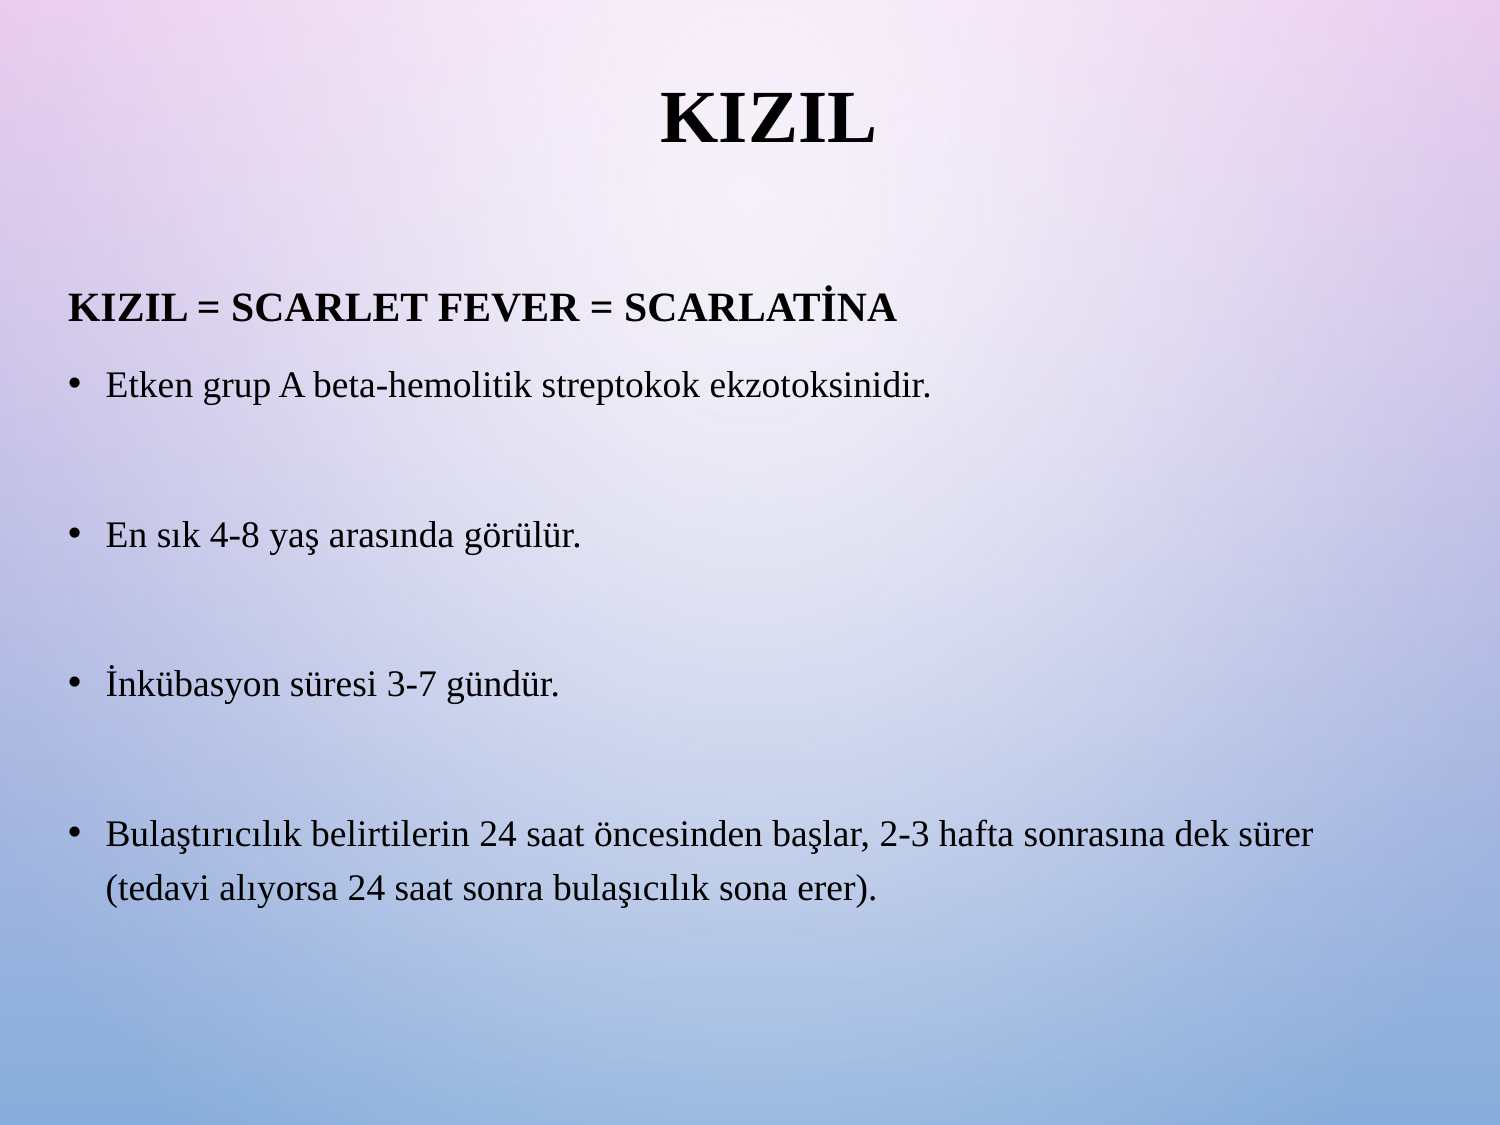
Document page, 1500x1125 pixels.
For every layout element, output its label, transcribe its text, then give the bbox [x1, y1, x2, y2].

table_header Döküntü Çeşitleri [0, 0, 1500, 615]
title Kızıl [100, 37, 1438, 200]
list Kızıl = Scarlet Fever = Scarlatina Etken grup A beta-hemolitik streptokok ekzotoksinidir. En sık 4-8 yaş arasında görülür. İnkübasyon süresi 3-7 gündür. Bulaştırıcılık belirtilerin 24 saat öncesinden başlar, 2-3 hafta sonrasına dek sürer (tedavi alıyorsa 24 saat sonra bulaşıcılık sona erer). [53, 262, 1438, 1094]
